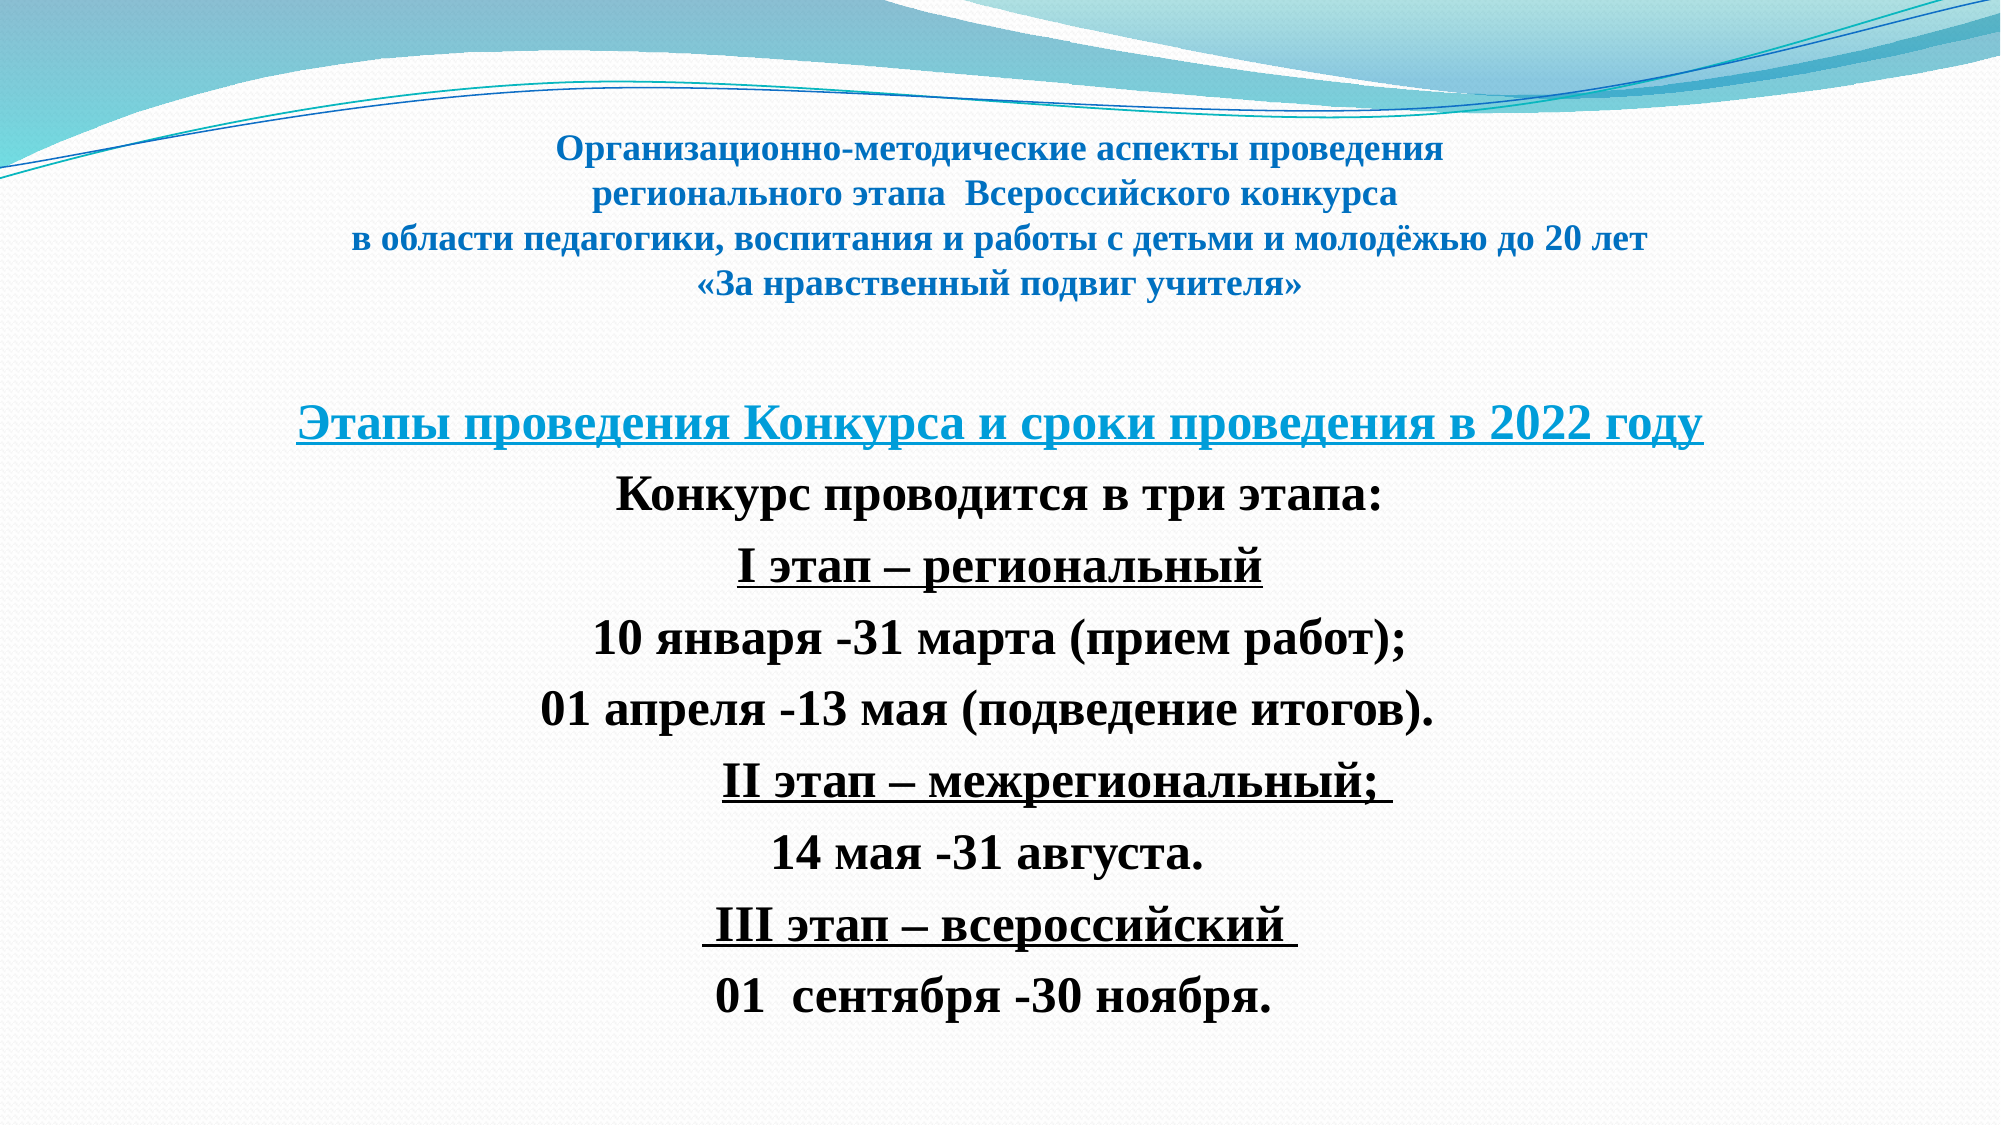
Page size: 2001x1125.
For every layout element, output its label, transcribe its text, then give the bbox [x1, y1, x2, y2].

list Этапы проведения Конкурса и сроки проведения в 2022 году Конкурс проводится в три этапа: I этап – региональный 10 января -31 марта (прием работ); 01 апреля -13 мая (подведение итогов). II этап – межрегиональный; 14 мая -31 августа. III этап – всероссийский 01 сентября -30 ноября. [99, 317, 1900, 1038]
title Организационно-методические аспекты проведения регионального этапа Всероссийского конкурса в области педагогики, воспитания и работы с детьми и молодёжью до 20 лет «За нравственный подвиг учителя» [99, 115, 1900, 303]
